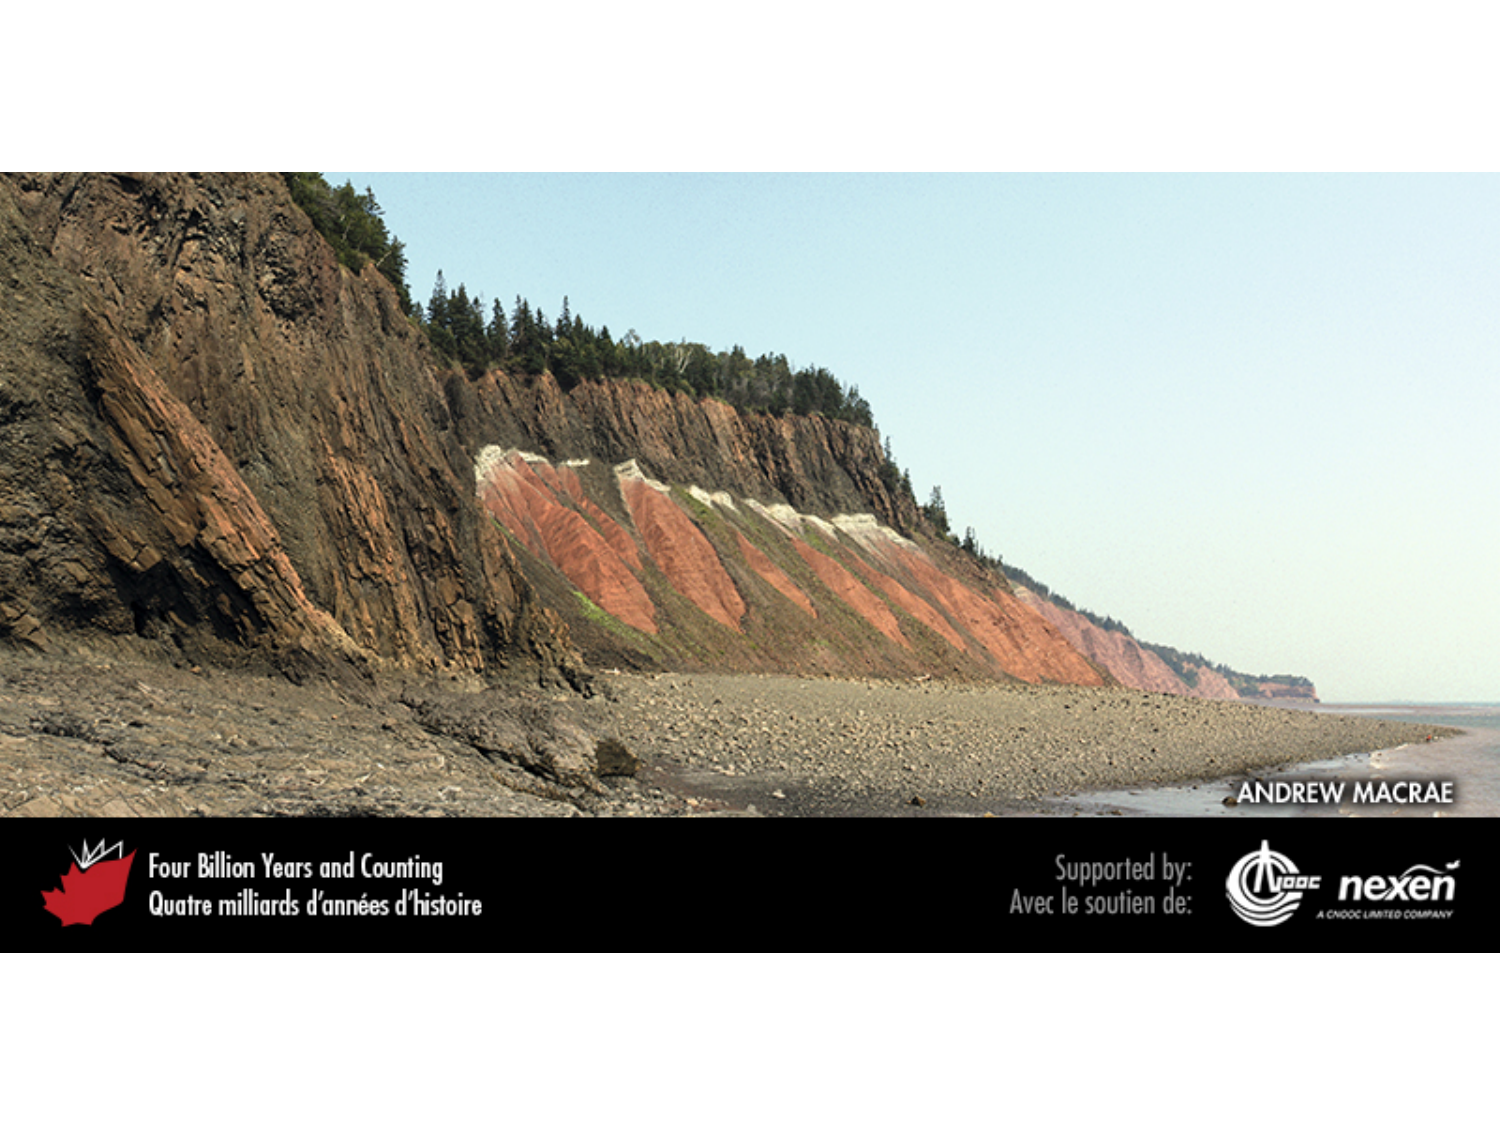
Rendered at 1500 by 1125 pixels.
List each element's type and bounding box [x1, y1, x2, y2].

picture [0, 172, 1500, 953]
